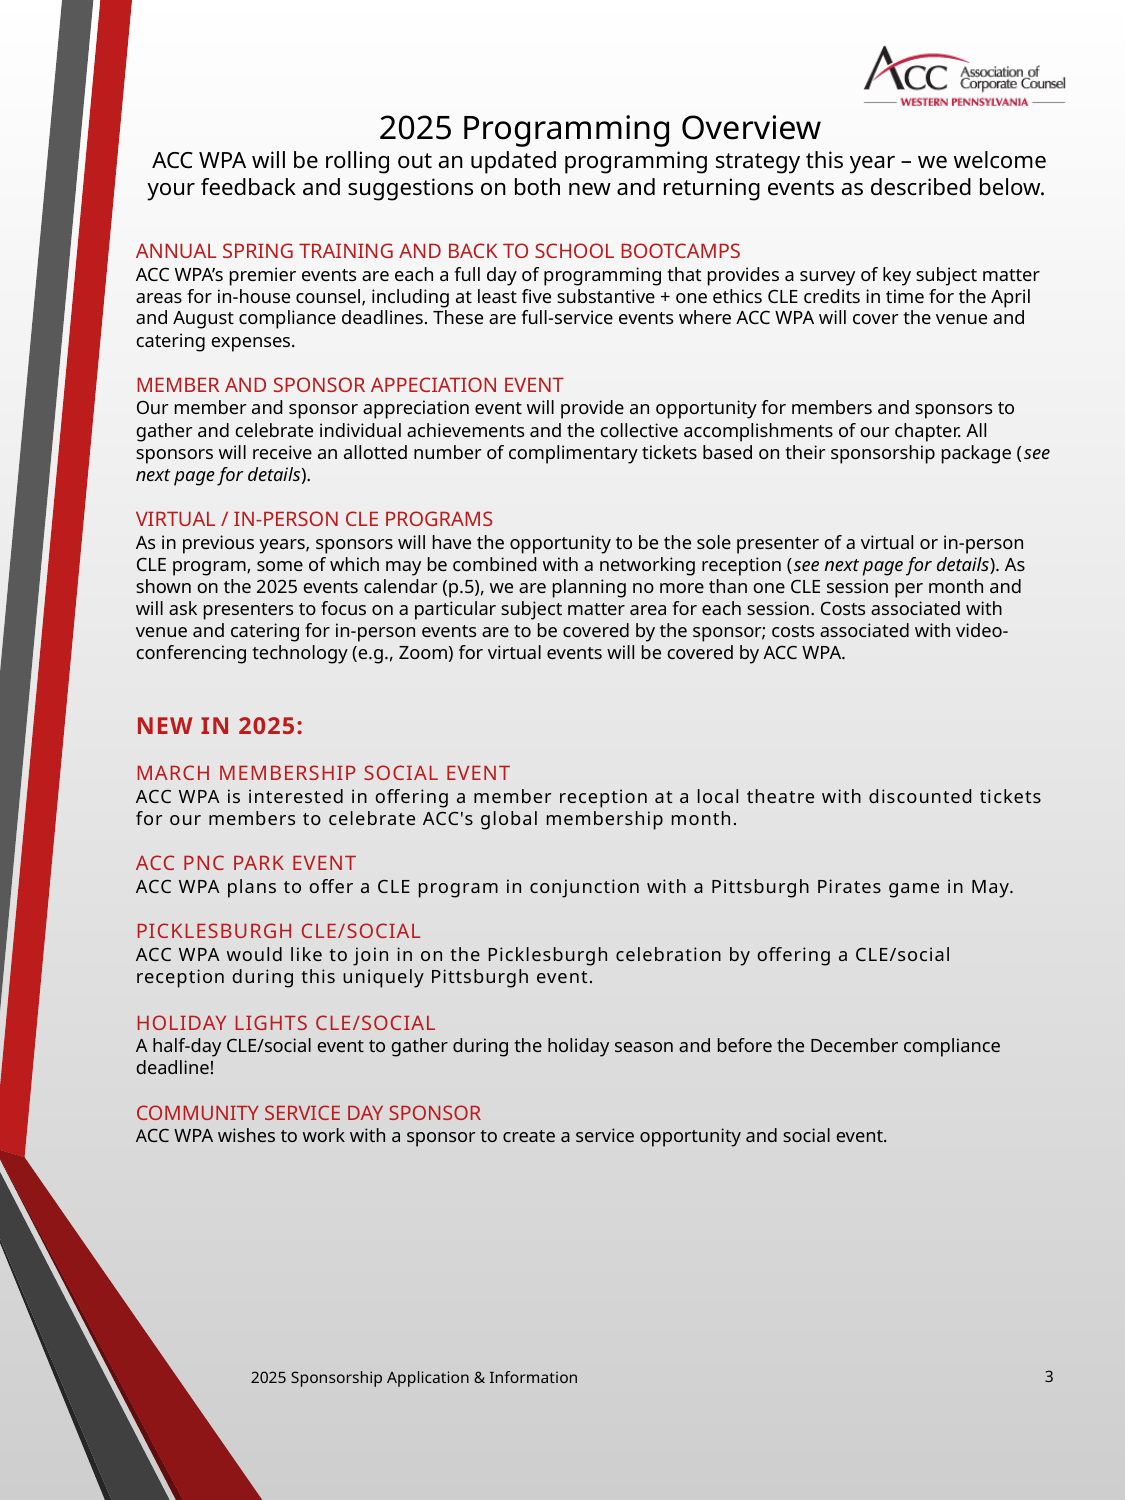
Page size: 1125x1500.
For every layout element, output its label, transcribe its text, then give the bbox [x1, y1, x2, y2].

picture [860, 42, 1069, 99]
text_box 2025 Programming Overview ACC WPA will be rolling out an updated programming strategy this year – we welcome your feedback and suggestions on both new and returning events as described below. [120, 99, 1080, 232]
title ANNUAL SPRING TRAINING AND BACK TO SCHOOL BOOTCAMPS ACC WPA’s premier events are each a full day of programming that provides a survey of key subject matter areas for in-house counsel, including at least five substantive + one ethics CLE credits in time for the April and August compliance deadlines. These are full-service events where ACC WPA will cover the venue and catering expenses. MEMBER AND SPONSOR APPECIATION EVENT Our member and sponsor appreciation event will provide an opportunity for members and sponsors to gather and celebrate individual achievements and the collective accomplishments of our chapter. All sponsors will receive an allotted number of complimentary tickets based on their sponsorship package (see next page for details). VIRTUAL / IN-PERSON CLE PROGRAMS As in previous years, sponsors will have the opportunity to be the sole presenter of a virtual or in-person CLE program, some of which may be combined with a networking reception (see next page for details). As shown on the 2025 events calendar (p.5), we are planning no more than one CLE session per month and will ask presenters to focus on a particular subject matter area for each session. Costs associated with venue and catering for in-person events are to be covered by the sponsor; costs associated with video-conferencing technology (e.g., Zoom) for virtual events will be covered by ACC WPA. NEW IN 2025: MARCH MEMBERSHIP SOCIAL EVENT ACC WPA is interested in offering a member reception at a local theatre with discounted tickets for our members to celebrate ACC's global membership month. ACC PNC PARK EVENT ACC WPA plans to offer a CLE program in conjunction with a Pittsburgh Pirates game in May. PICKLESBURGH CLE/SOCIAL ACC WPA would like to join in on the Picklesburgh celebration by offering a CLE/social reception during this uniquely Pittsburgh event. HOLIDAY LIGHTS CLE/SOCIAL A half-day CLE/social event to gather during the holiday season and before the December compliance deadline! COMMUNITY SERVICE DAY SPONSOR ACC WPA wishes to work with a sponsor to create a service opportunity and social event. [120, 232, 1069, 1300]
slide_number 3 [1017, 1337, 1069, 1418]
footer 2025 Sponsorship Application & Information [235, 1337, 890, 1418]
